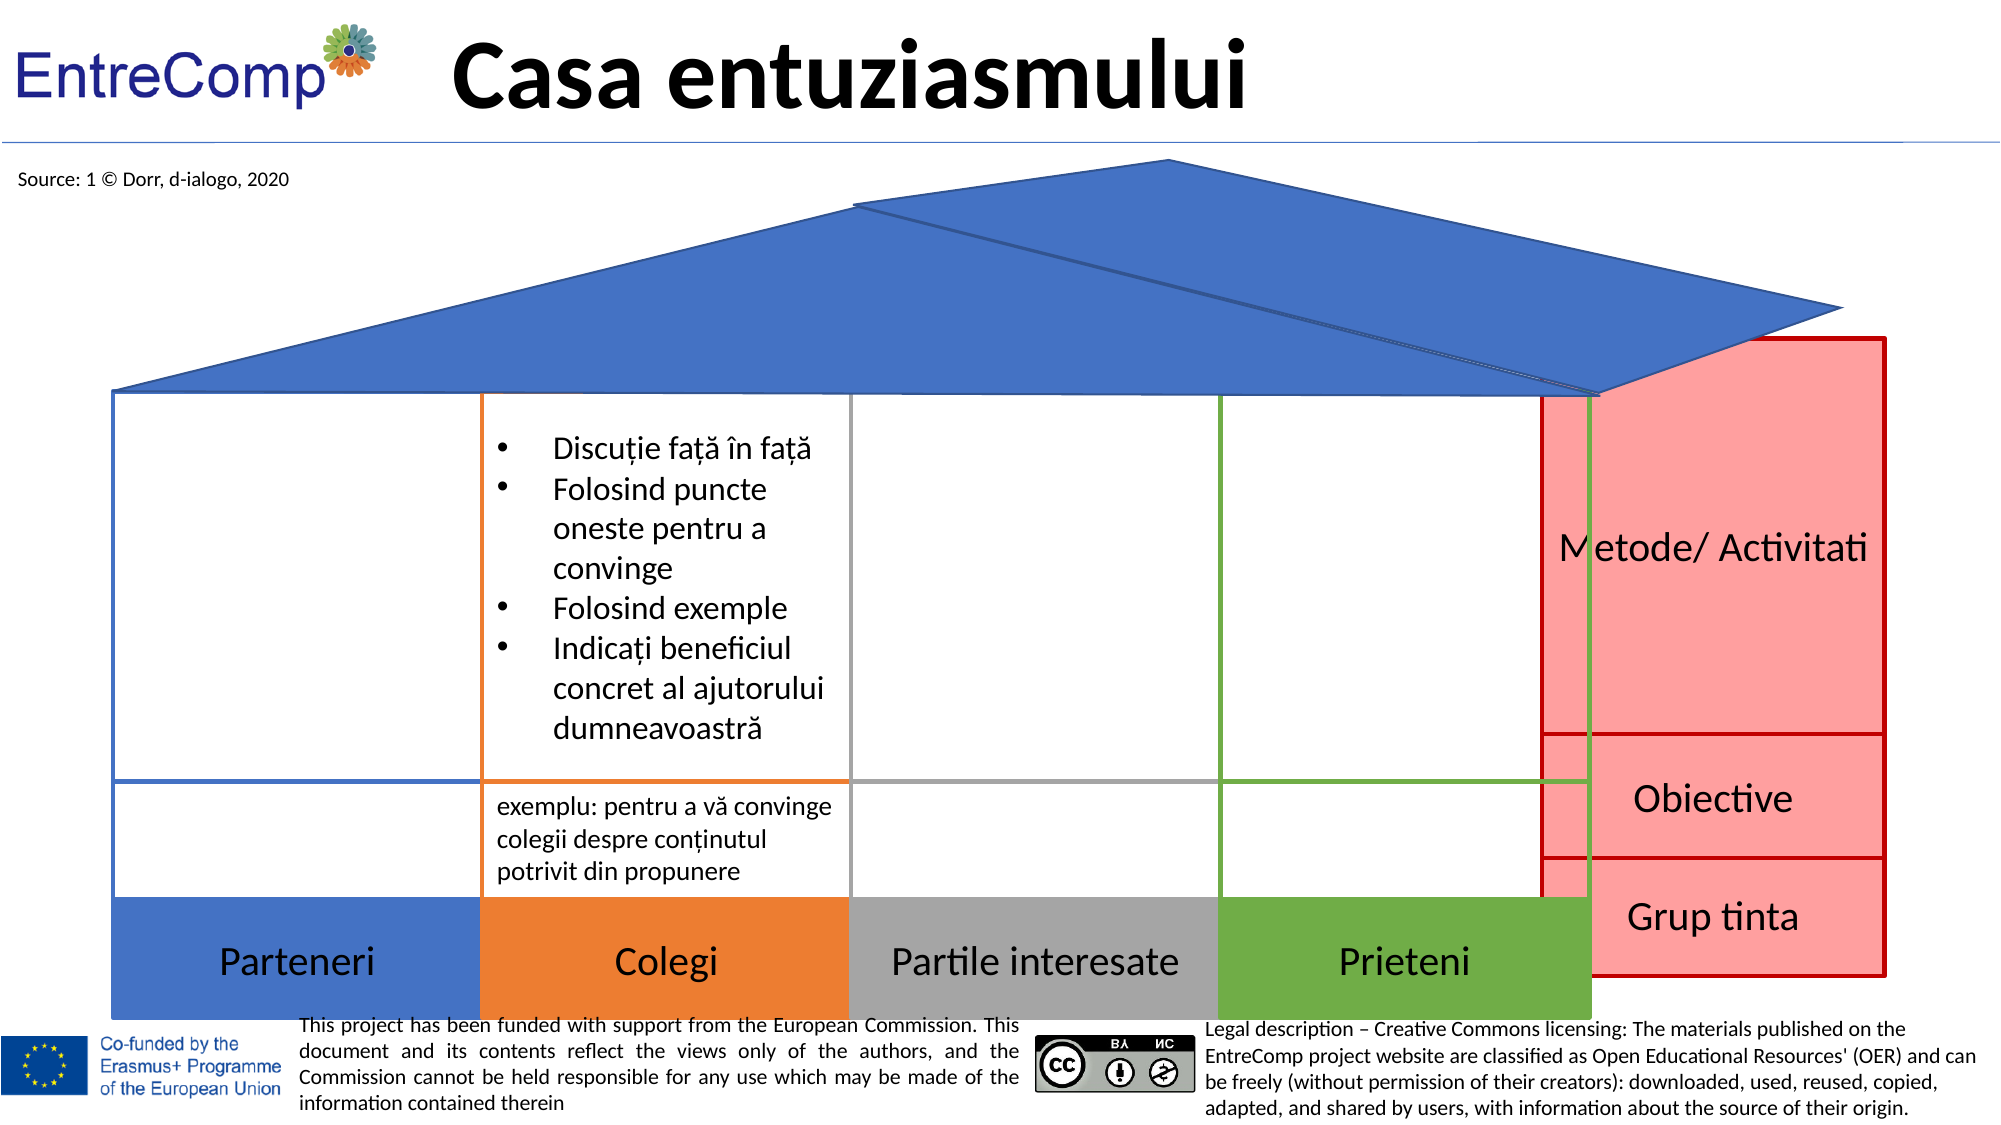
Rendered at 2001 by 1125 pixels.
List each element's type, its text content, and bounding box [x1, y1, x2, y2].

text_box [1220, 396, 1590, 782]
text_box Prieteni [1220, 900, 1590, 1007]
text_box [1220, 782, 1590, 900]
picture [1035, 1034, 1196, 1093]
text_box Discuție față în față Folosind puncte oneste pentru a convinge Folosind exemple Indicați beneficiul concret al ajutorului dumneavoastră [482, 394, 851, 782]
text_box This project has been funded with support from the European Commission. This document and its contents reflect the views only of the authors, and the Commission cannot be held responsible for any use which may be made of the information contained therein​ [284, 1002, 1036, 1123]
text_box Parteneri [112, 900, 482, 1018]
text_box [111, 207, 1601, 397]
text_box Legal description – Creative Commons licensing: The materials published on the EntreComp project website are classified as Open Educational Resources' (OER) and can be freely (without permission of their creators): downloaded, used, reused, copied, adapted, and shared by users, with information about the source of their origin. [1190, 1007, 2000, 1125]
text_box exemplu: pentru a vă convinge colegii despre conținutul potrivit din propunere [482, 782, 851, 900]
text_box [852, 158, 1845, 394]
text_box [112, 782, 482, 900]
text_box [851, 395, 1220, 782]
text_box [112, 393, 482, 782]
text_box Colegi [482, 900, 851, 1002]
text_box Obiective [1590, 733, 1885, 858]
text_box Source: 1 © Dorr, d-ialogo, 2020 [3, 157, 305, 198]
text_box Metode/ Activitati [1590, 338, 1885, 733]
text_box Casa entuziasmului [438, 1, 1966, 137]
text_box Grup tinta [1590, 858, 1885, 977]
picture [11, 18, 381, 122]
text_box Partile interesate [851, 900, 1220, 1018]
text_box [851, 782, 1220, 900]
picture [0, 1032, 288, 1099]
